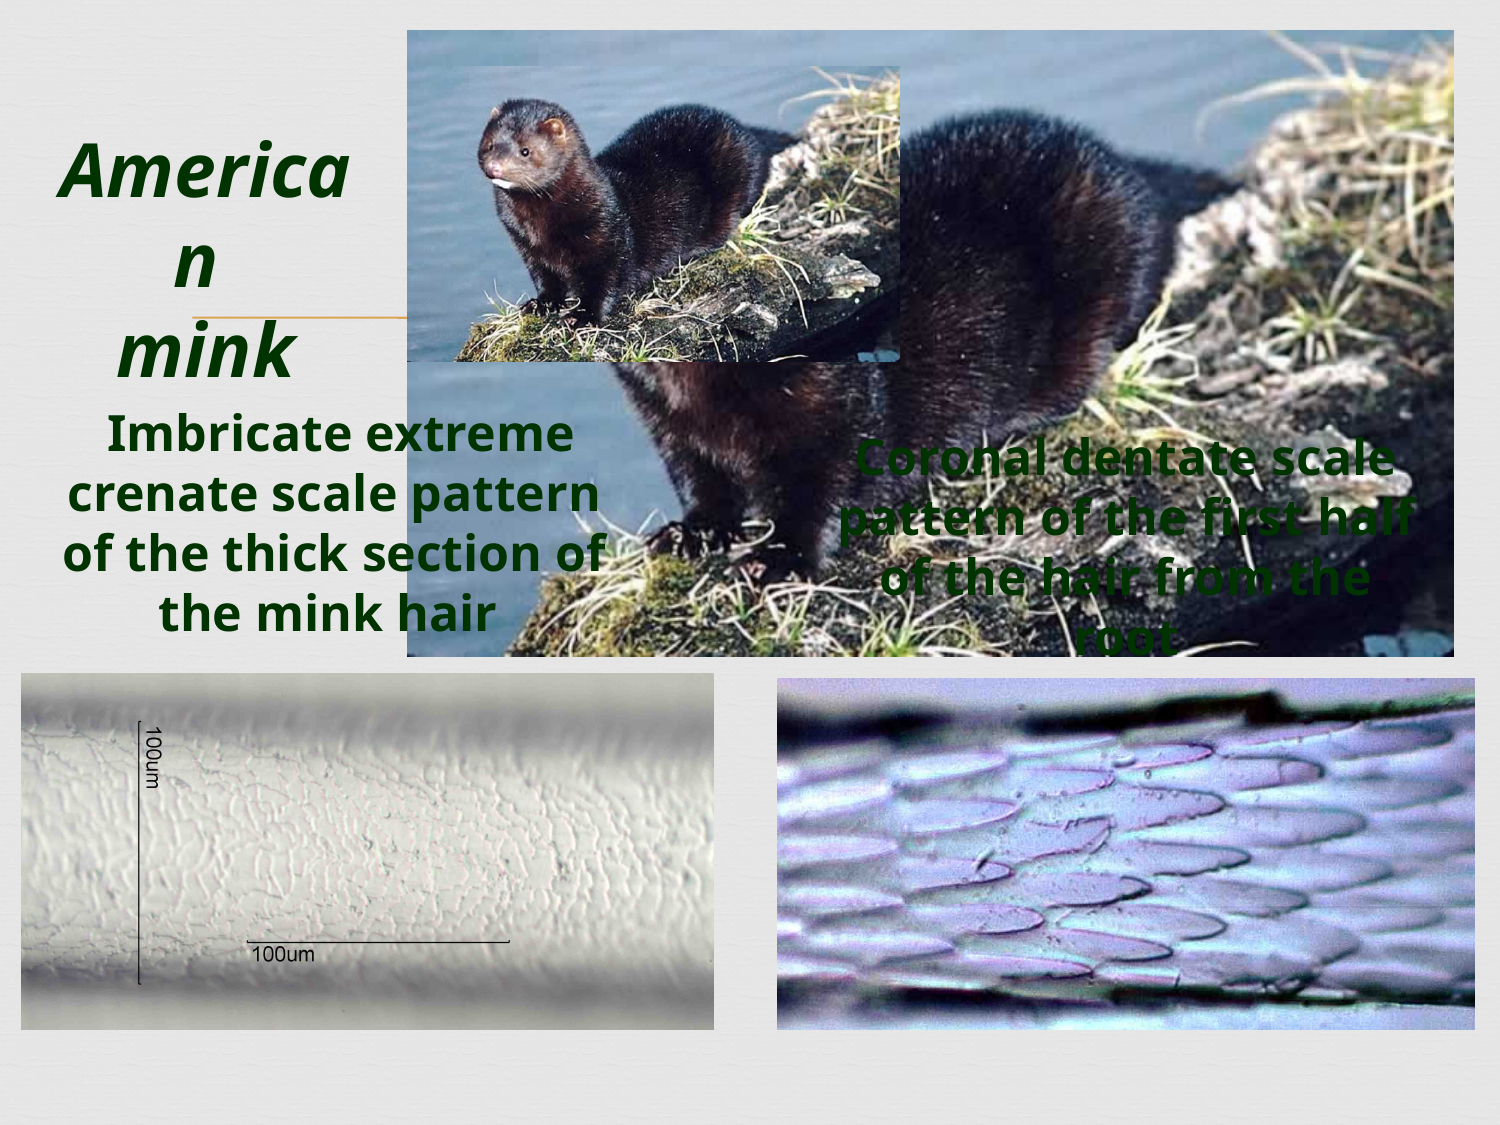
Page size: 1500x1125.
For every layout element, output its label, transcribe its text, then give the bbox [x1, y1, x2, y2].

picture [406, 30, 1454, 393]
text_box American mink [27, 115, 384, 391]
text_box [21, 393, 1475, 1030]
